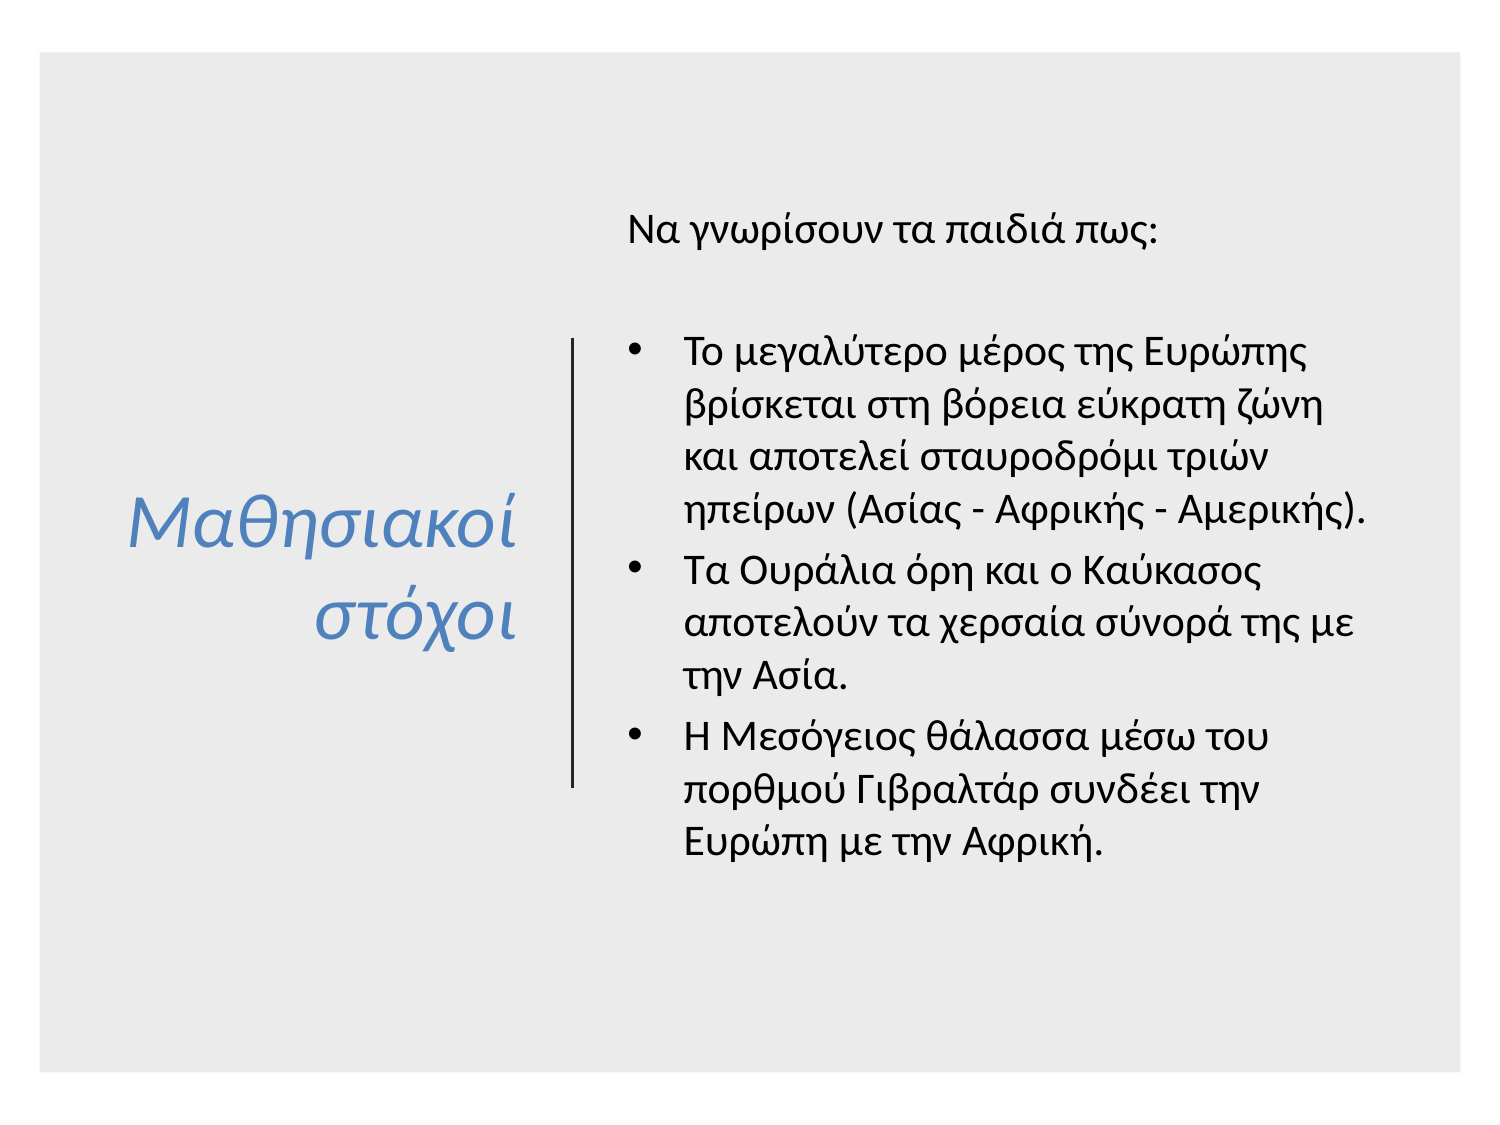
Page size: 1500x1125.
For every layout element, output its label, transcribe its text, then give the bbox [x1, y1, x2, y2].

list Να γνωρίσουν τα παιδιά πως: Το μεγαλύτερο μέρος της Ευρώπης βρίσκεται στη βόρεια εύκρατη ζώνη και αποτελεί σταυροδρόμι τριών ηπείρων (Ασίας - Αφρικής - Αμερικής). Τα Ουράλια όρη και ο Καύκασος αποτελούν τα χερσαία σύνορά της με την Ασία. Η Μεσόγειος θάλασσα μέσω του πορθμού Γιβραλτάρ συνδέει την Ευρώπη με την Αφρική. [612, 158, 1397, 967]
title Μαθησιακοί στόχοι [103, 158, 533, 967]
text_box [37, 50, 1462, 1074]
